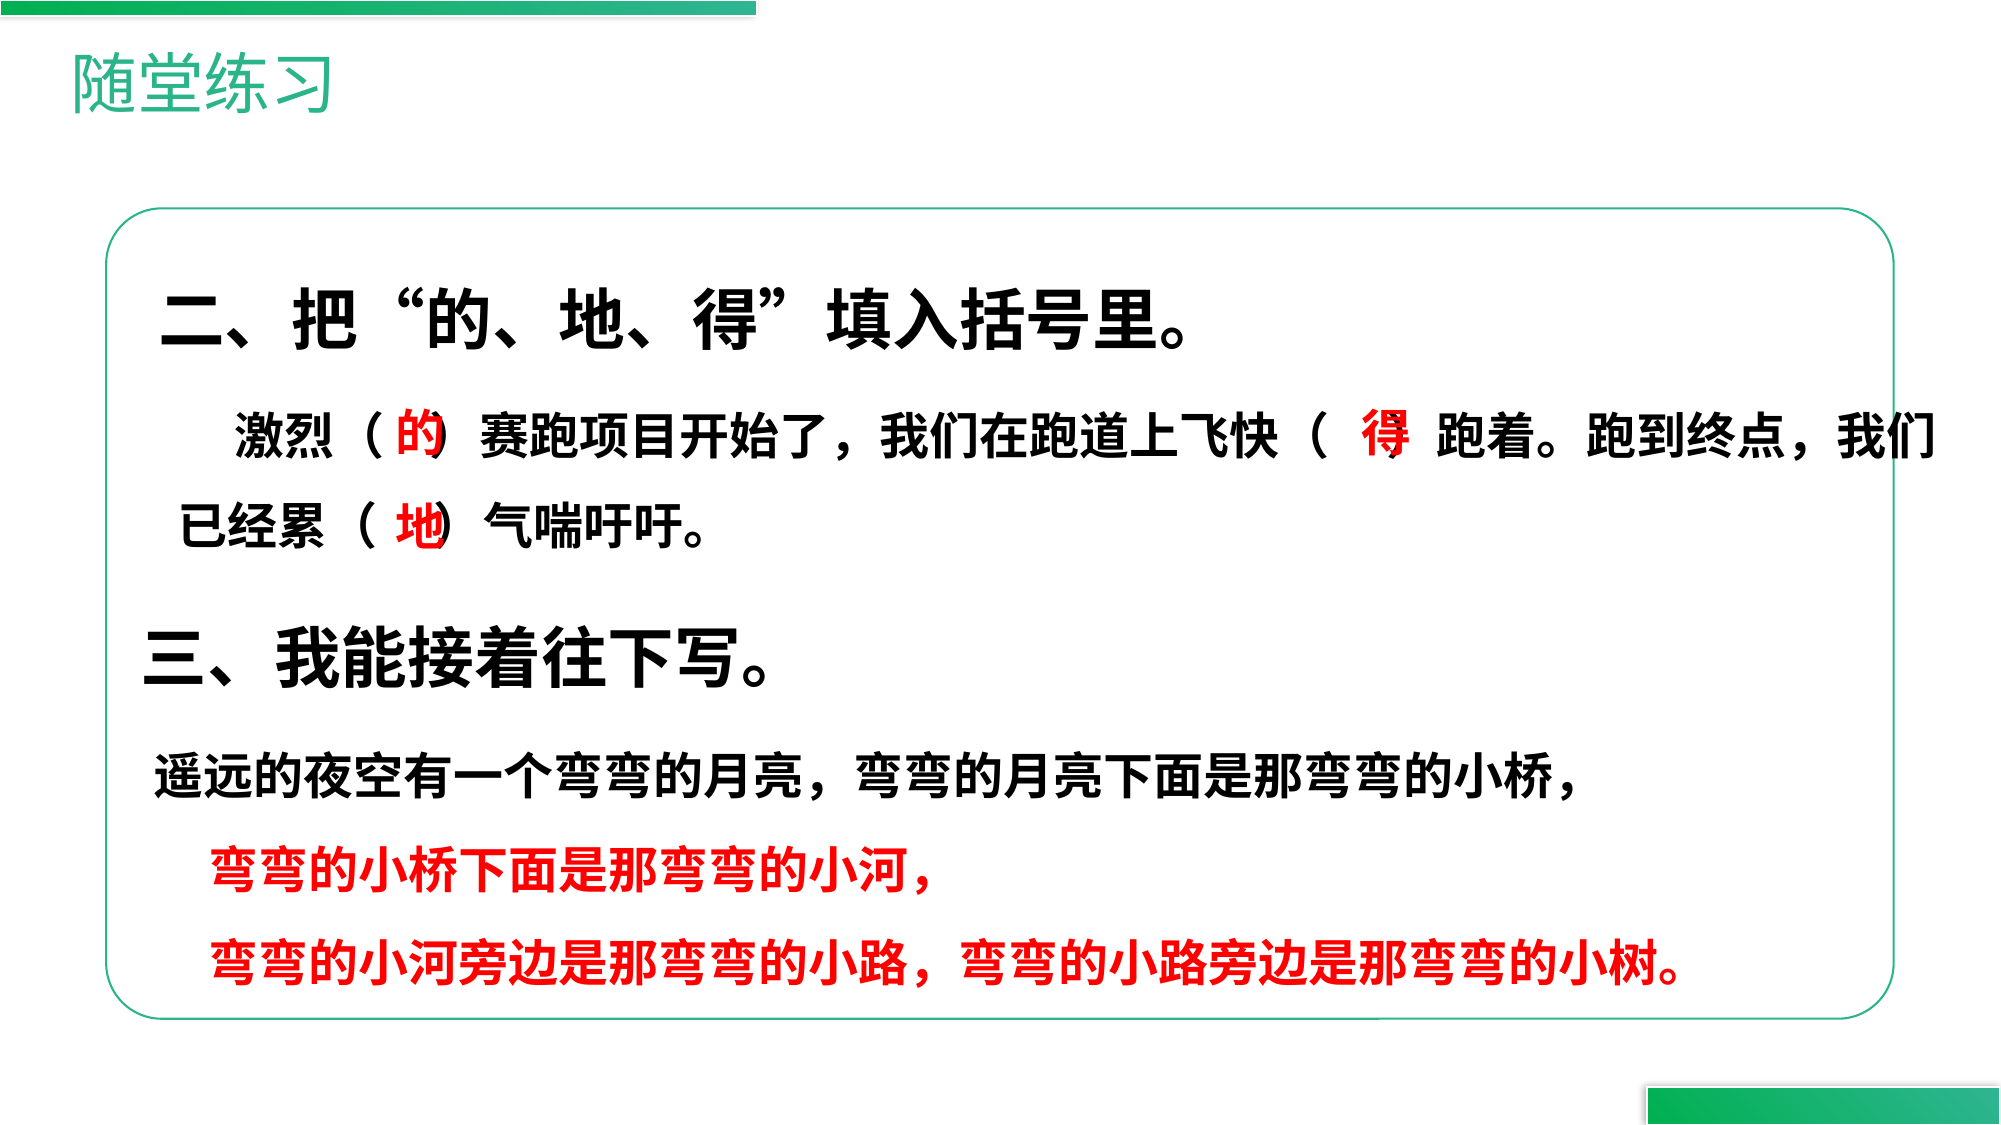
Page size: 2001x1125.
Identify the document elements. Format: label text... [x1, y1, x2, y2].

text_box 弯弯的小河旁边是那弯弯的小路，弯弯的小路旁边是那弯弯的小树。 [192, 893, 2000, 999]
text_box 激烈（ ）赛跑项目开始了，我们在跑道上飞快（ ）跑着。跑到终点，我们已经累（ ）气喘吁吁。 [161, 367, 379, 563]
list 随堂练习 [55, 43, 675, 126]
text_box 弯弯的小桥下面是那弯弯的小河， [192, 800, 1443, 893]
text_box 得 [1346, 367, 1470, 470]
text_box 地 [379, 457, 504, 564]
text_box 的 [379, 367, 504, 457]
text_box 激烈（ ）赛跑项目开始了，我们在跑道上飞快（ ）跑着。跑到终点，我们已经累（ ）气喘吁吁。 [504, 366, 2000, 563]
text_box 二、把“的、地、得”填入括号里。 [142, 230, 1690, 367]
text_box 遥远的夜空有一个弯弯的月亮，弯弯的月亮下面是那弯弯的小桥， [80, 706, 1920, 903]
text_box 三、我能接着往下写。 [125, 567, 1673, 704]
